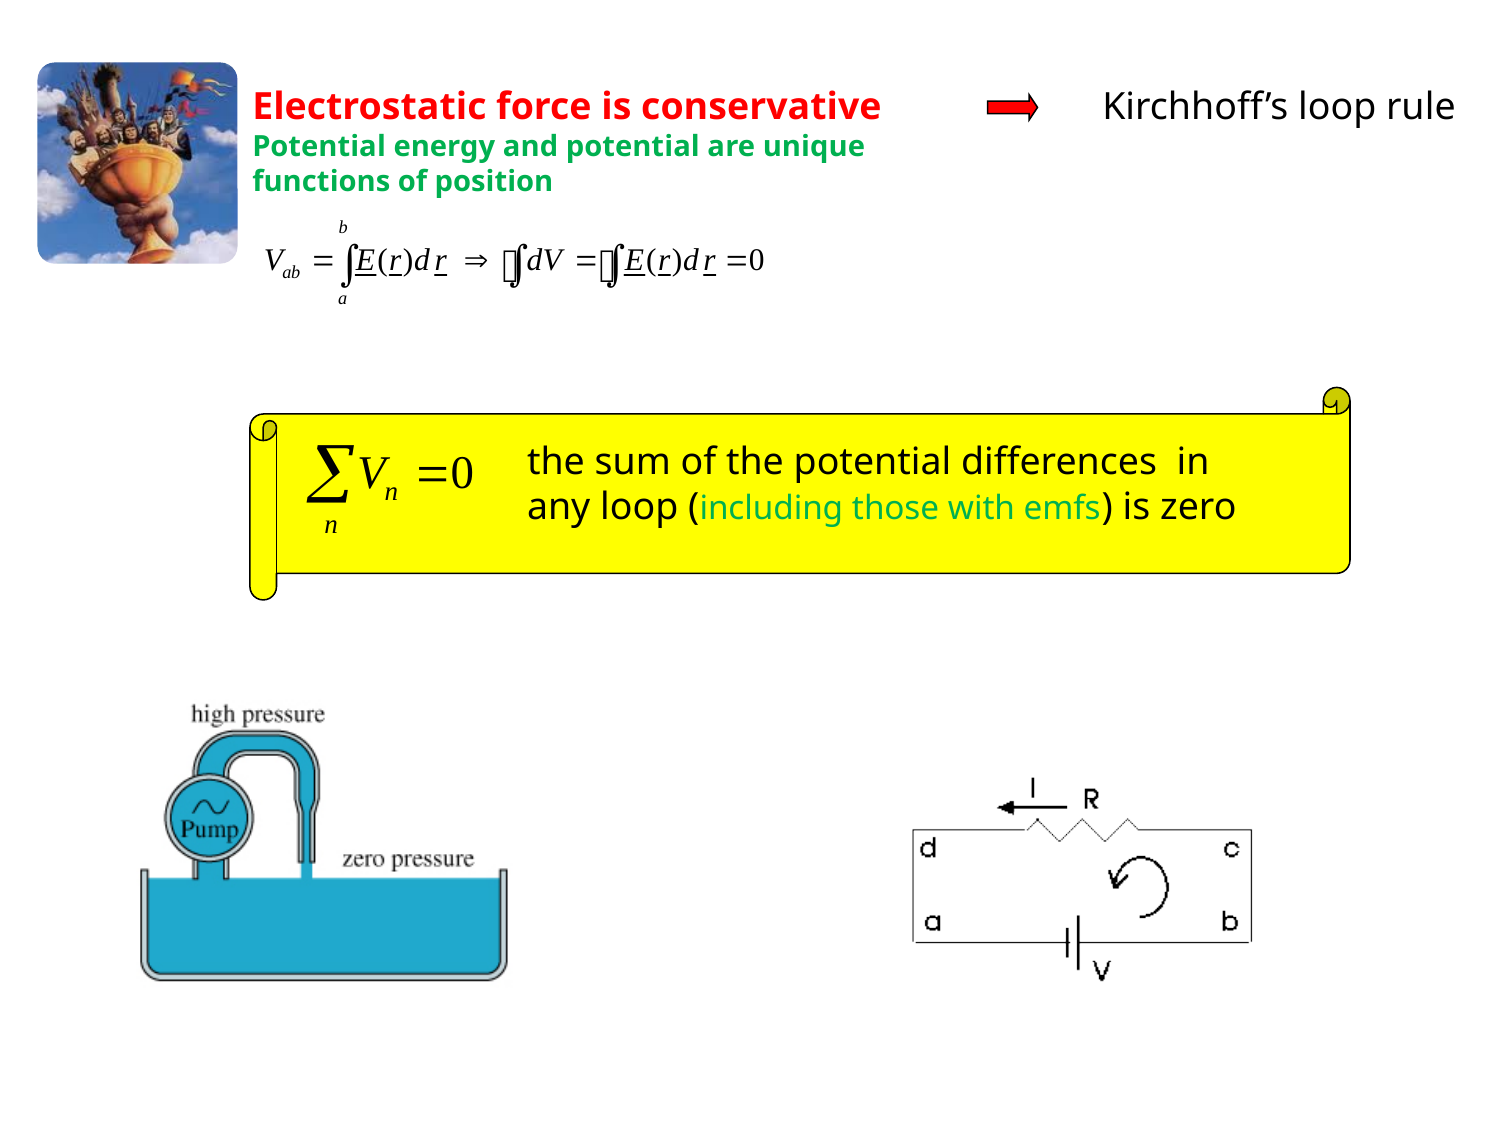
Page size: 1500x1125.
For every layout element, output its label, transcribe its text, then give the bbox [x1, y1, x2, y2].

text_box Electrostatic force is conservative Potential energy and potential are unique functions of position [241, 74, 938, 205]
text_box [262, 212, 771, 313]
text_box the sum of the potential differences in any loop (including those with emfs) is zero [512, 429, 1263, 535]
text_box [987, 94, 1038, 120]
picture [899, 762, 1265, 1001]
picture [37, 62, 238, 264]
picture [74, 637, 576, 1044]
text_box [249, 387, 1351, 600]
text_box Kirchhoff’s loop rule [1087, 74, 1500, 135]
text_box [299, 437, 480, 544]
